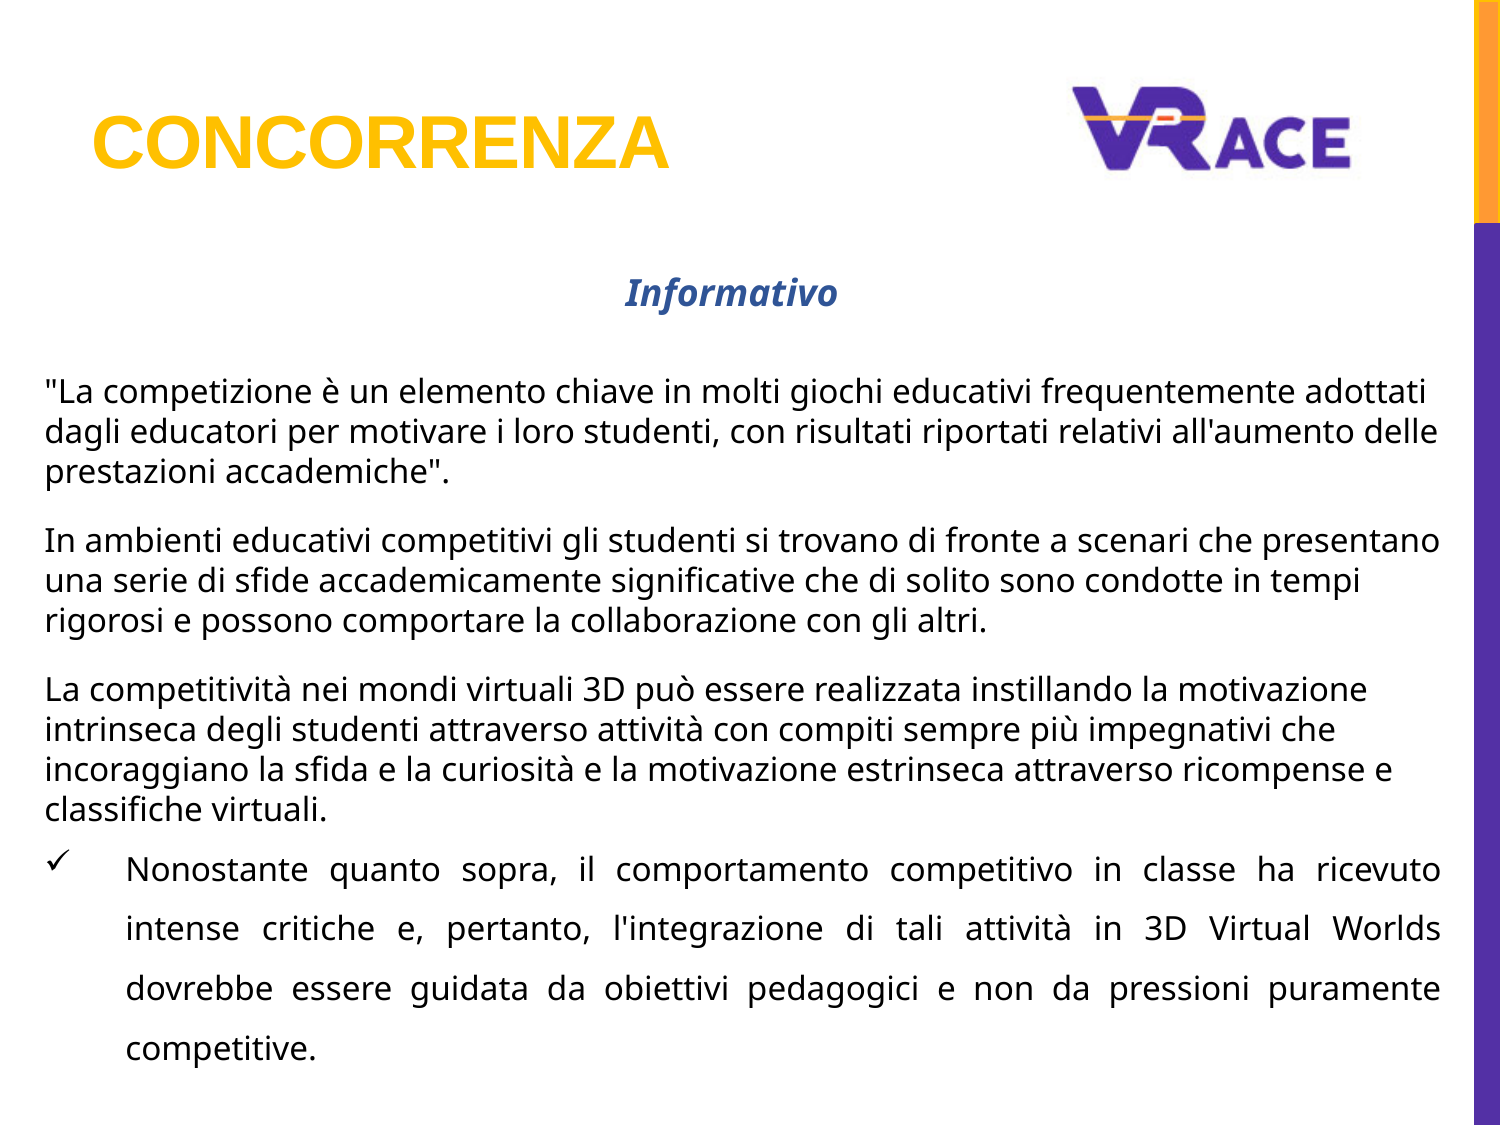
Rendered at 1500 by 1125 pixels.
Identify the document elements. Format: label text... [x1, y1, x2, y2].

list "La competizione è un elemento chiave in molti giochi educativi frequentemente adottati dagli educatori per motivare i loro studenti, con risultati riportati relativi all'aumento delle prestazioni accademiche". In ambienti educativi competitivi gli studenti si trovano di fronte a scenari che presentano una serie di sfide accademicamente significative che di solito sono condotte in tempi rigorosi e possono comportare la collaborazione con gli altri. La competitività nei mondi virtuali 3D può essere realizzata instillando la motivazione intrinseca degli studenti attraverso attività con compiti sempre più impegnativi che incoraggiano la sfida e la curiosità e la motivazione estrinseca attraverso ricompense e classifiche virtuali. Nonostante quanto sopra, il comportamento competitivo in classe ha ricevuto intense critiche e, pertanto, l'integrazione di tali attività in 3D Virtual Worlds dovrebbe essere guidata da obiettivi pedagogici e non da pressioni puramente competitive. [29, 362, 1459, 1096]
title Concorrenza [76, 78, 1027, 191]
picture [1057, 39, 1374, 222]
text_box Informativo [194, 238, 1270, 321]
